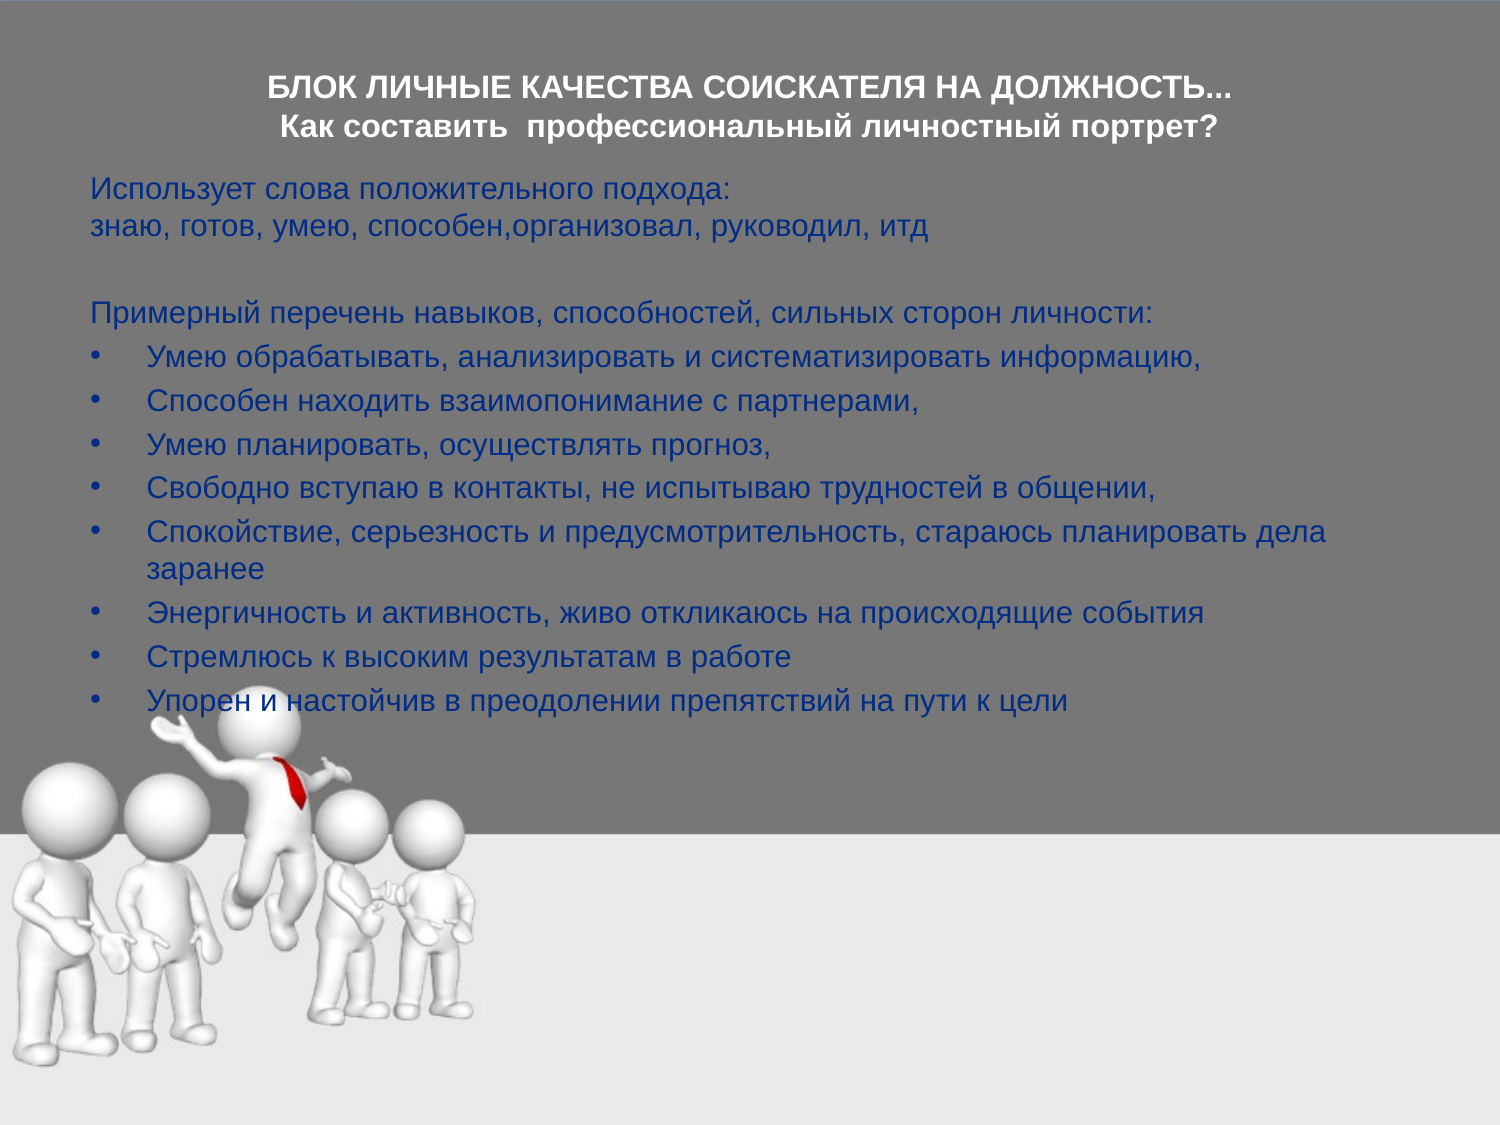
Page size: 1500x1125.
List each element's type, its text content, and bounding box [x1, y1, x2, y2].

title БЛОК ЛИЧНЫЕ КАЧЕСТВА СОИСКАТЕЛЯ НА ДОЛЖНОСТЬ... Как составить профессиональный личностный портрет? [75, 45, 1425, 160]
list Использует слова положительного подхода: знаю, готов, умею, способен,организовал, руководил, итд Примерный перечень навыков, способностей, сильных сторон личности: Умею обрабатывать, анализировать и систематизировать информацию, Способен находить взаимопонимание с партнерами, Умею планировать, осуществлять прогноз, Свободно вступаю в контакты, не испытываю трудностей в общении, Спокойствие, серьезность и предусмотрительность, стараюсь планировать дела заранее Энергичность и активность, живо откликаюсь на происходящие события Стремлюсь к высоким результатам в работе Упорен и настойчив в преодолении препятствий на пути к цели [75, 160, 1425, 1005]
picture [0, 0, 1500, 1125]
